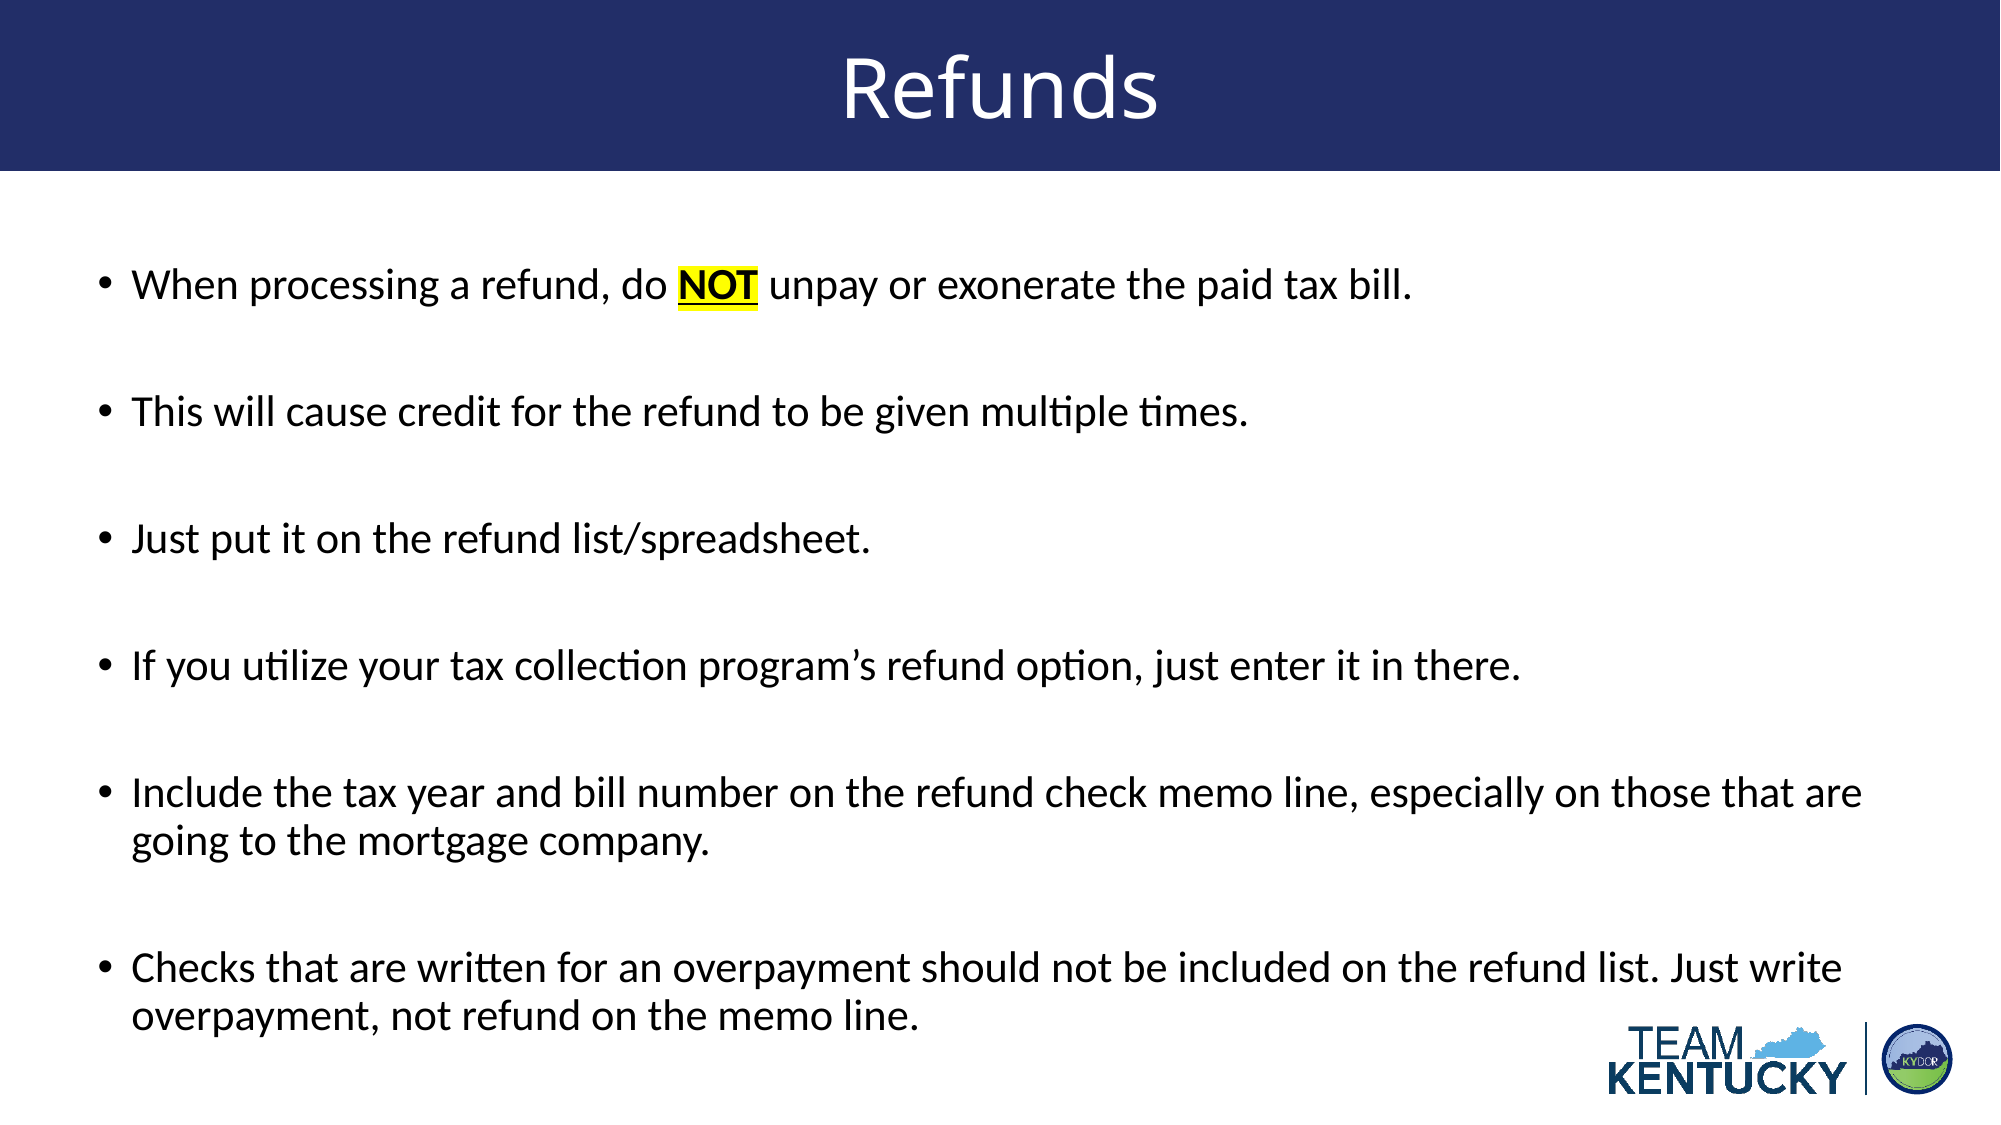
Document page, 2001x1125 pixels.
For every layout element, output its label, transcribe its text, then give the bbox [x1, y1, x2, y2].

text_box Refunds [0, 0, 2000, 172]
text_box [1609, 1020, 1952, 1096]
list When processing a refund, do NOT unpay or exonerate the paid tax bill. This will cause credit for the refund to be given multiple times. Just put it on the refund list/spreadsheet. If you utilize your tax collection program’s refund option, just enter it in there. Include the tax year and bill number on the refund check memo line, especially on those that are going to the mortgage company. Checks that are written for an overpayment should not be included on the refund list. Just write overpayment, not refund on the memo line. [82, 253, 1918, 1057]
